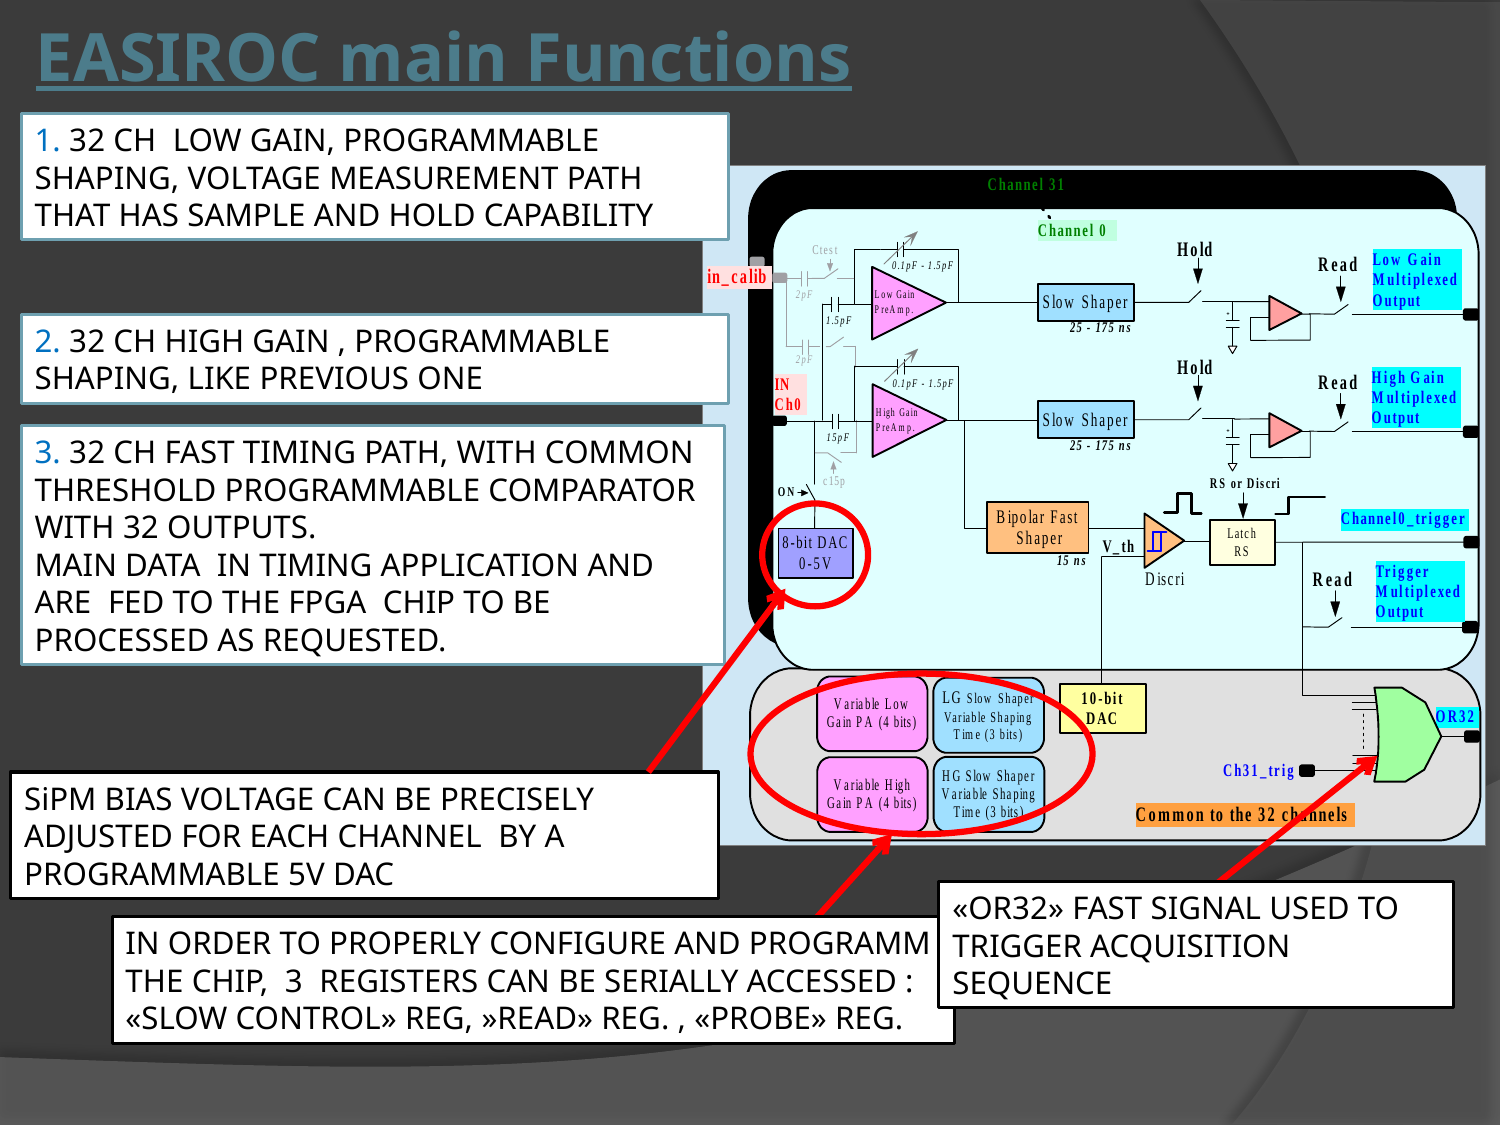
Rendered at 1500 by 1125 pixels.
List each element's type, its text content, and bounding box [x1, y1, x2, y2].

text_box IN ORDER TO PROPERLY CONFIGURE AND PROGRAMM THE CHIP, 3 REGISTERS CAN BE SERIALLY ACCESSED : «SLOW CONTROL» REG, »READ» REG. , «PROBE» REG. [111, 915, 956, 1045]
text_box EASIROC main Functions [21, 7, 1247, 115]
text_box 3. 32 CH FAST TIMING PATH, WITH COMMON THRESHOLD PROGRAMMABLE COMPARATOR WITH 32 OUTPUTS. MAIN DATA IN TIMING APPLICATION AND ARE FED TO THE FPGA CHIP TO BE PROCESSED AS REQUESTED. [20, 424, 692, 666]
text_box «OR32» FAST SIGNAL USED TO TRIGGER ACQUISITION SEQUENCE [937, 880, 1455, 1009]
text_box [702, 165, 1486, 847]
text_box 1. 32 CH LOW GAIN, PROGRAMMABLE SHAPING, VOLTAGE MEASUREMENT PATH THAT HAS SAMPLE AND HOLD CAPABILITY [20, 112, 730, 241]
text_box 2. 32 CH HIGH GAIN , PROGRAMMABLE SHAPING, LIKE PREVIOUS ONE [20, 313, 692, 405]
text_box SiPM BIAS VOLTAGE CAN BE PRECISELY ADJUSTED FOR EACH CHANNEL BY A PROGRAMMABLE 5V DAC [9, 770, 720, 900]
